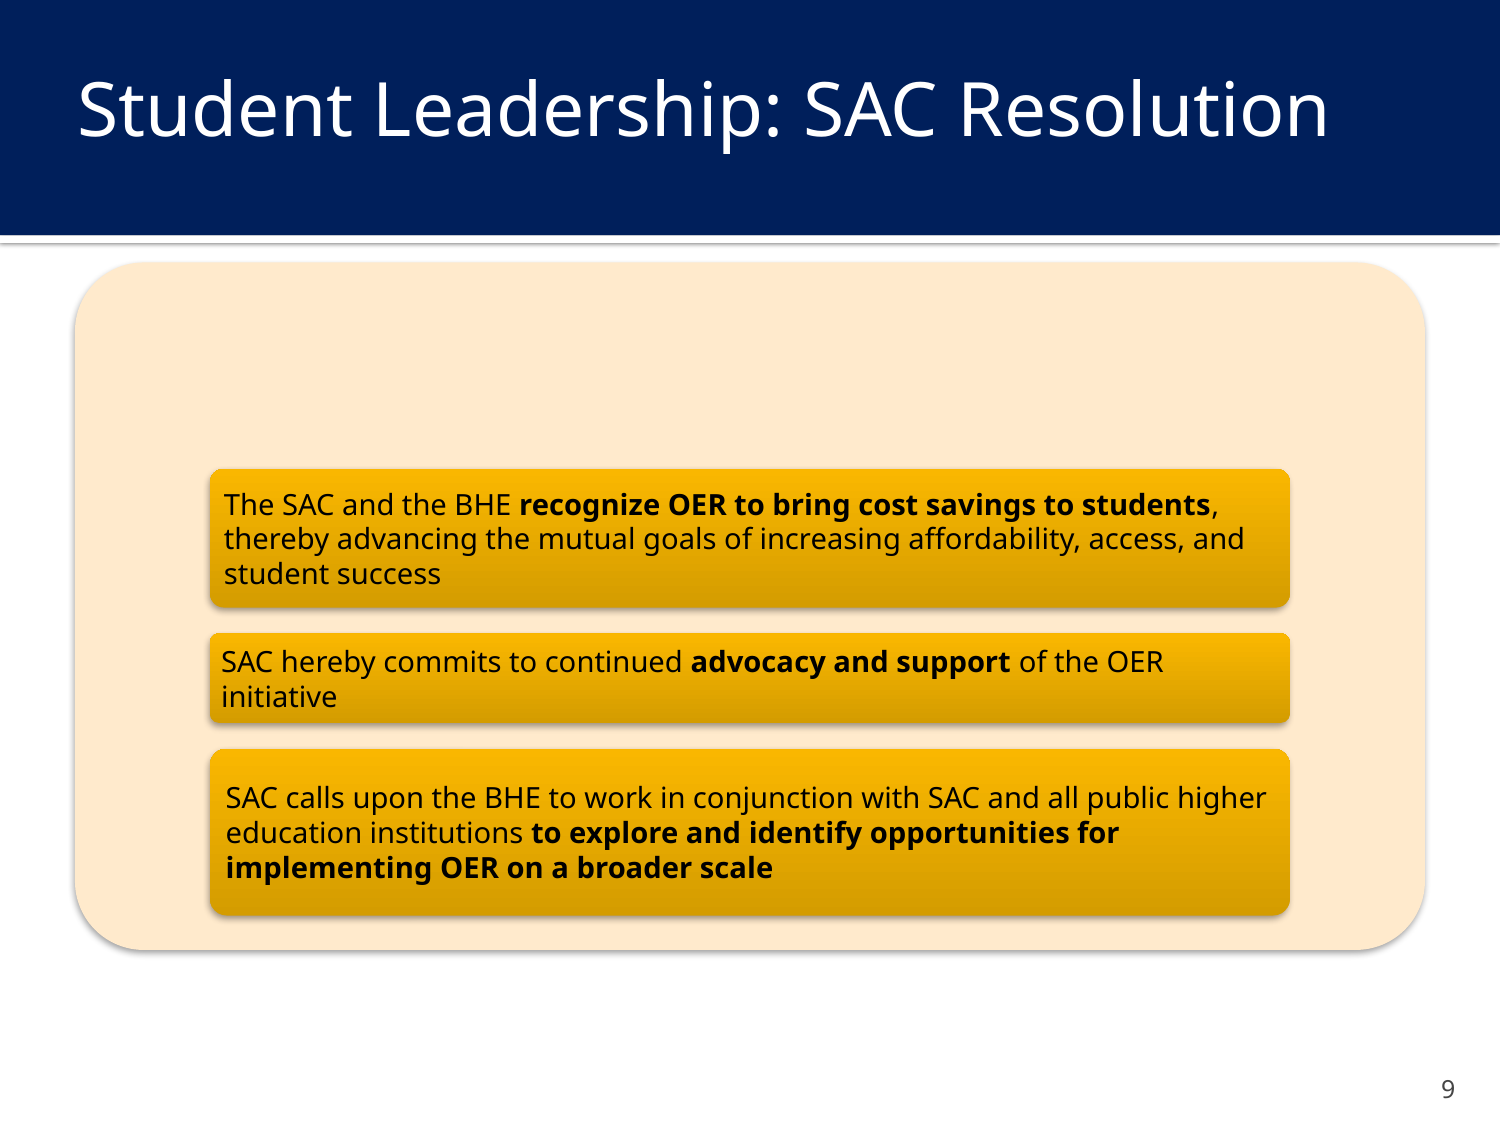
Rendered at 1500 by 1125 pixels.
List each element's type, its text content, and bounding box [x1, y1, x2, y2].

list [74, 262, 1425, 950]
title Student Leadership: SAC Resolution [62, 87, 1438, 226]
